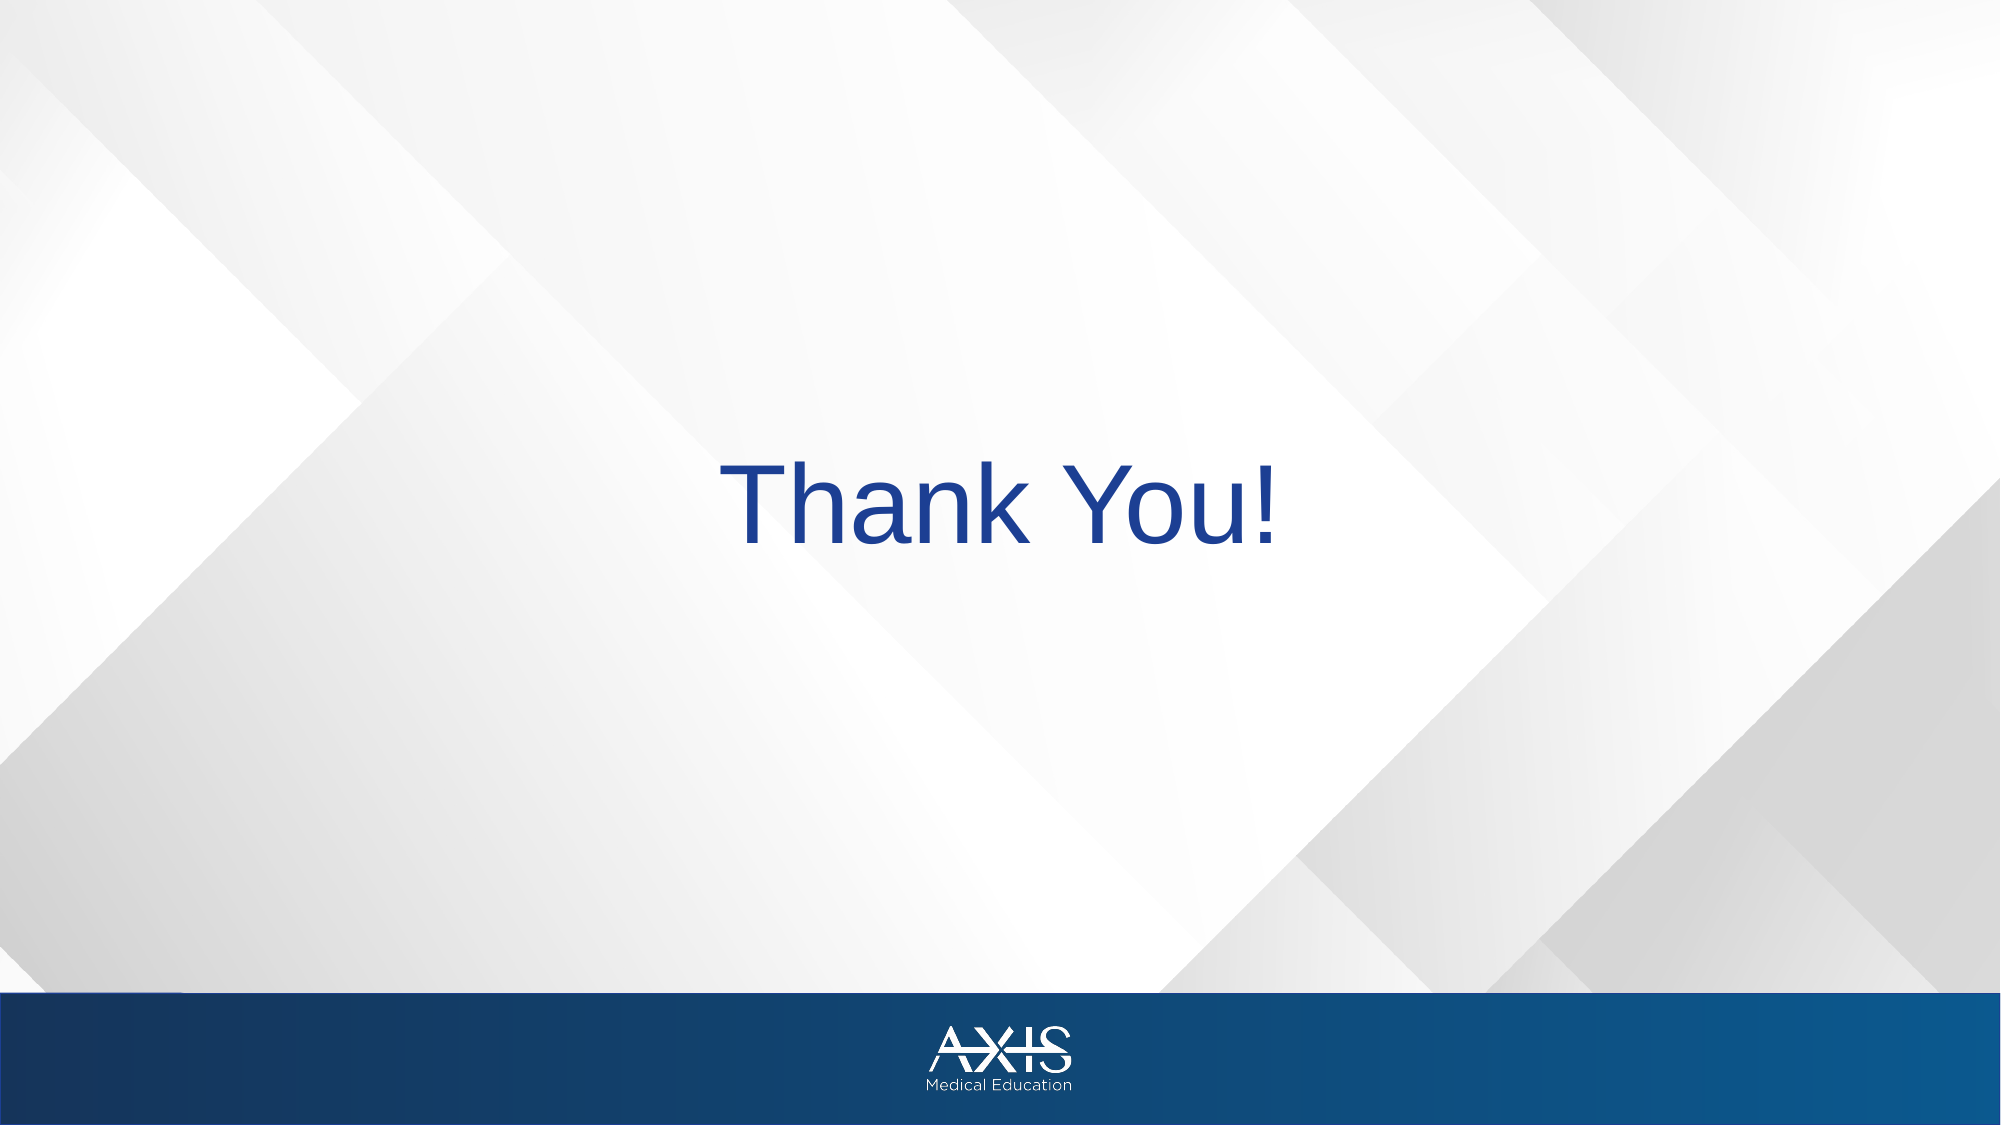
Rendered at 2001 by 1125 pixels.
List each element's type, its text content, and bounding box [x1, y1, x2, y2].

text_box Phase 3 ALPHA: Randomized, multiple-region, double-blind, placebo controlled Efficacy and safety of danicopan as add-on to ravulizumab or eculizumab in adult PNH patients with clinically significant EVH [0, 0, 2000, 993]
picture [925, 1001, 1075, 1117]
title Thank You! [249, 184, 1750, 576]
